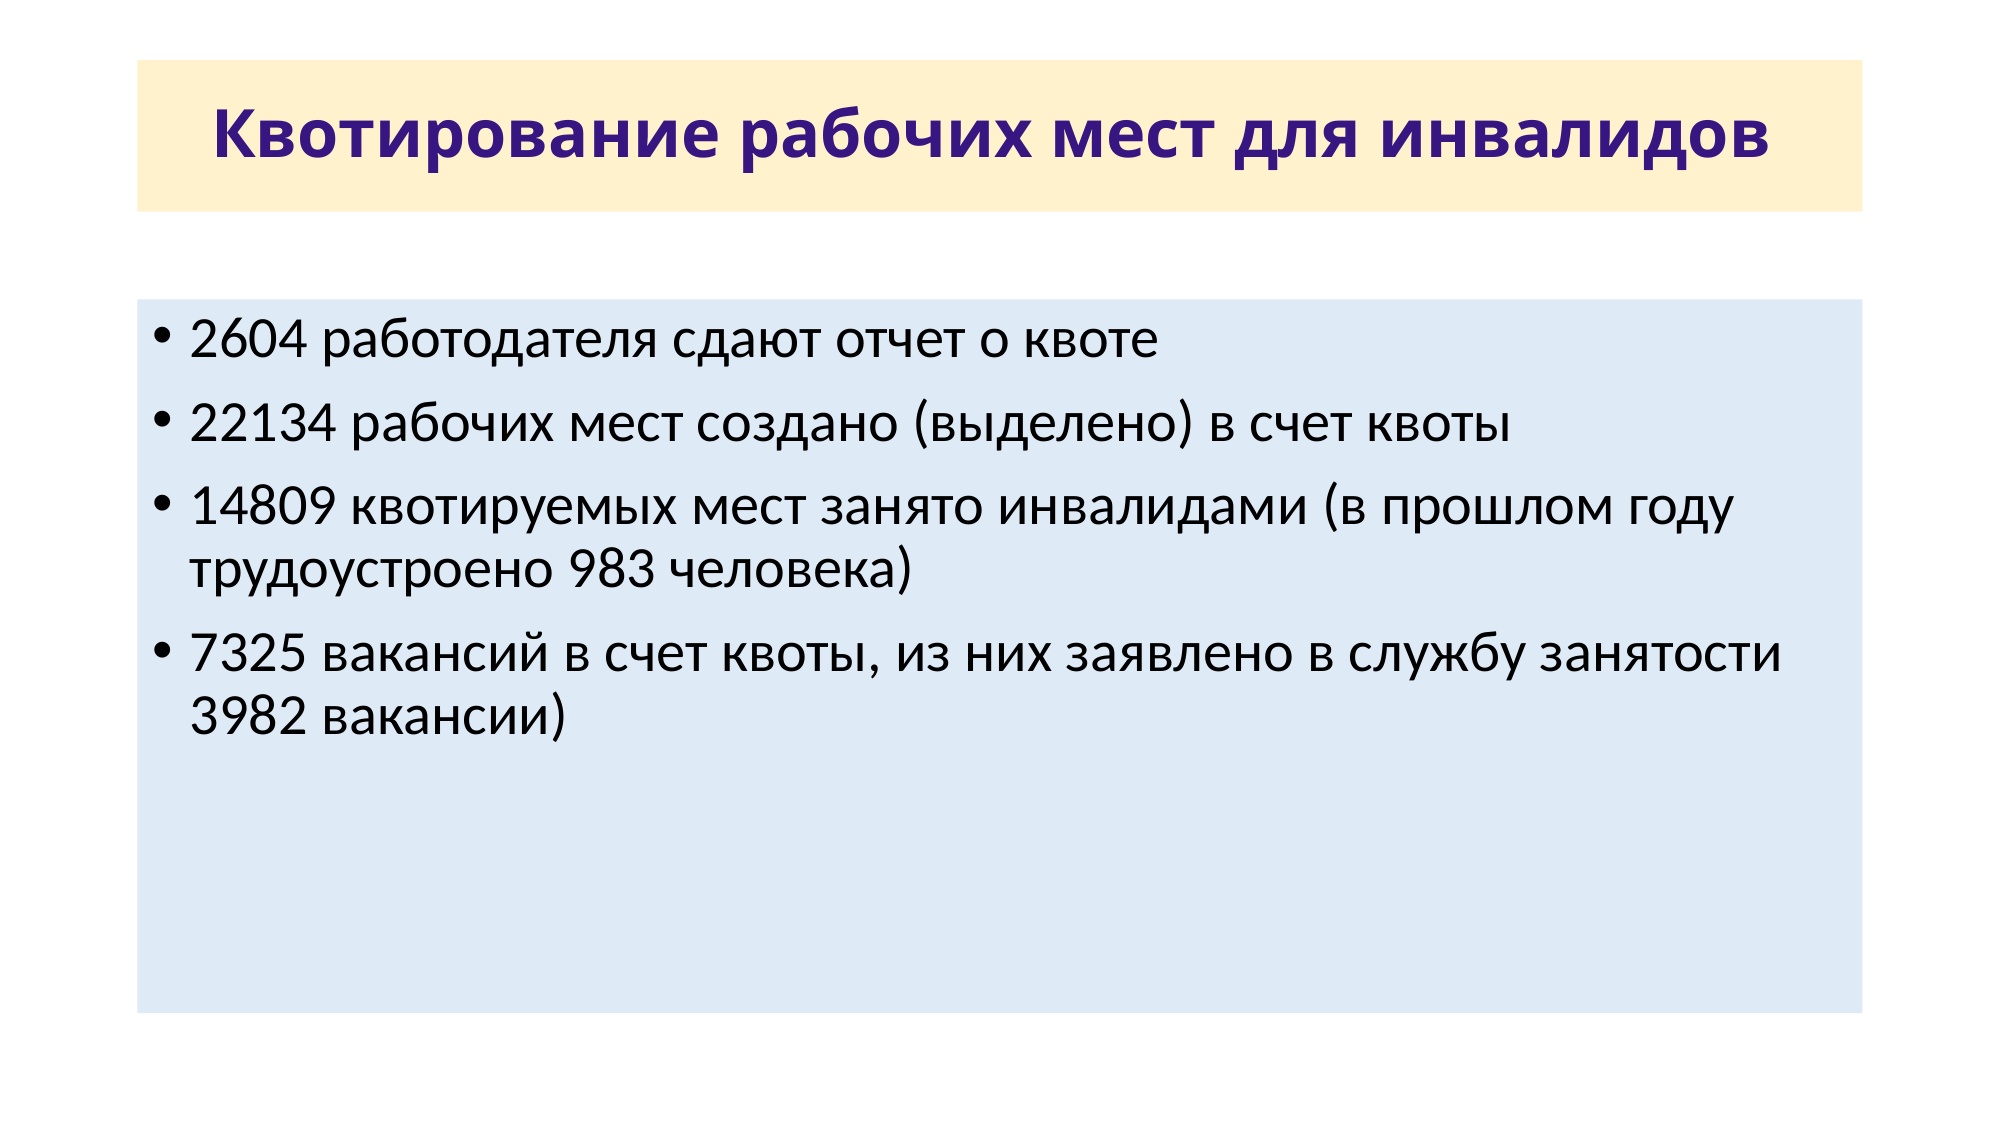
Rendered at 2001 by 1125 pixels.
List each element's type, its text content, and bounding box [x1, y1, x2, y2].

list 2604 работодателя сдают отчет о квоте 22134 рабочих мест создано (выделено) в счет квоты 14809 квотируемых мест занято инвалидами (в прошлом году трудоустроено 983 человека) 7325 вакансий в счет квоты, из них заявлено в службу занятости 3982 вакансии) [137, 299, 1863, 1014]
title Квотирование рабочих мест для инвалидов [137, 59, 1863, 212]
